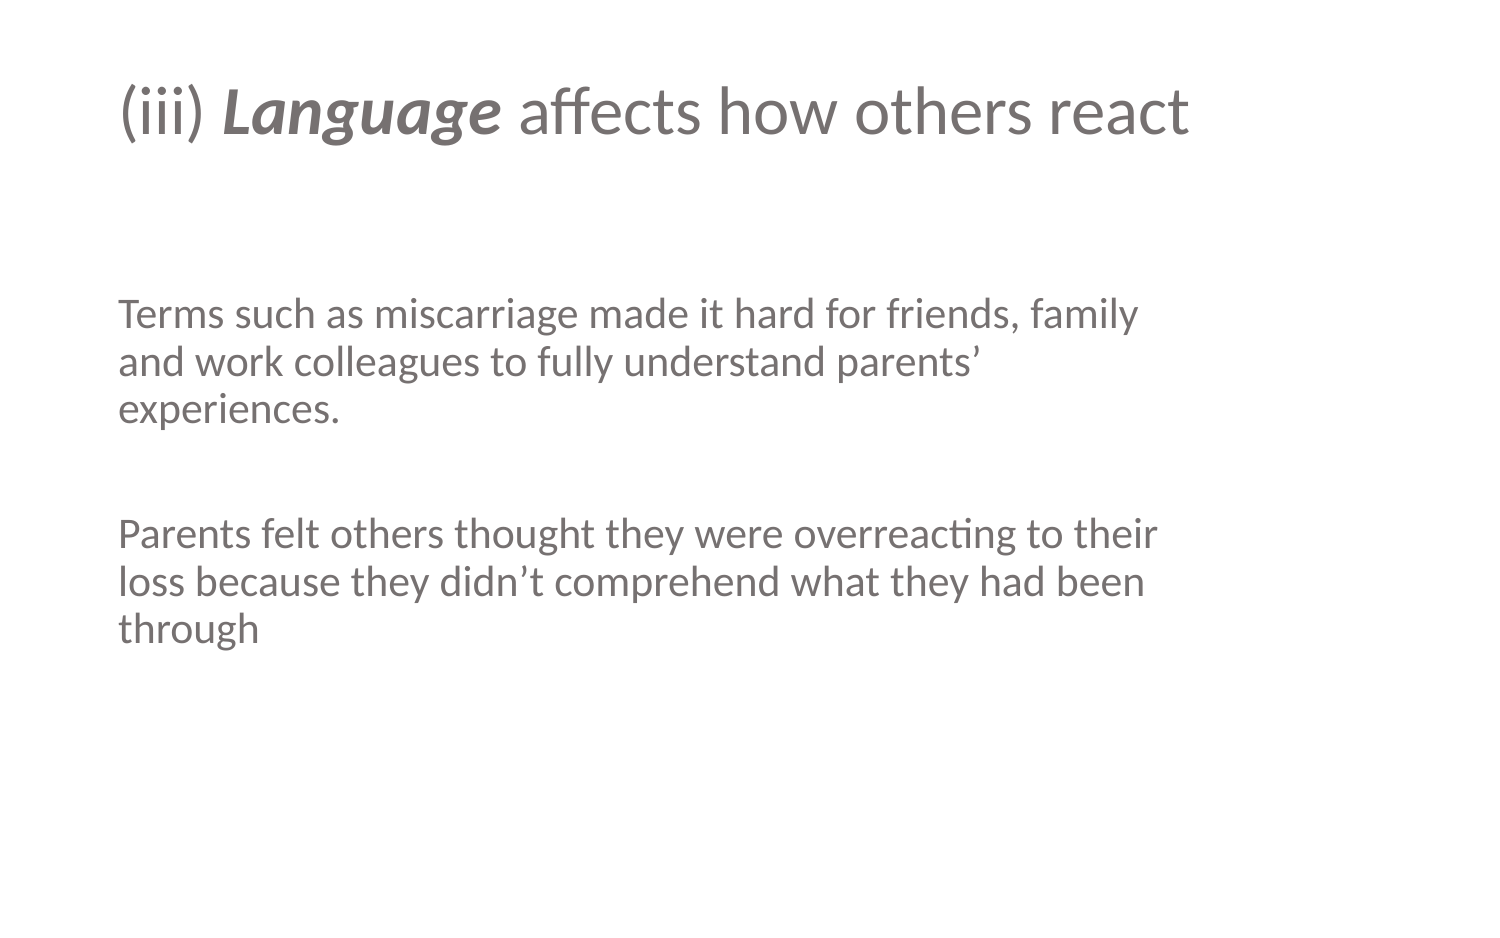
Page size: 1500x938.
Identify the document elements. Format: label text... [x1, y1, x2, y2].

title (iii) Language affects how others react [103, 49, 1397, 174]
list Terms such as miscarriage made it hard for friends, family and work colleagues to fully understand parents’ experiences. Parents felt others thought they were overreacting to their loss because they didn’t comprehend what they had been through [103, 215, 1200, 845]
